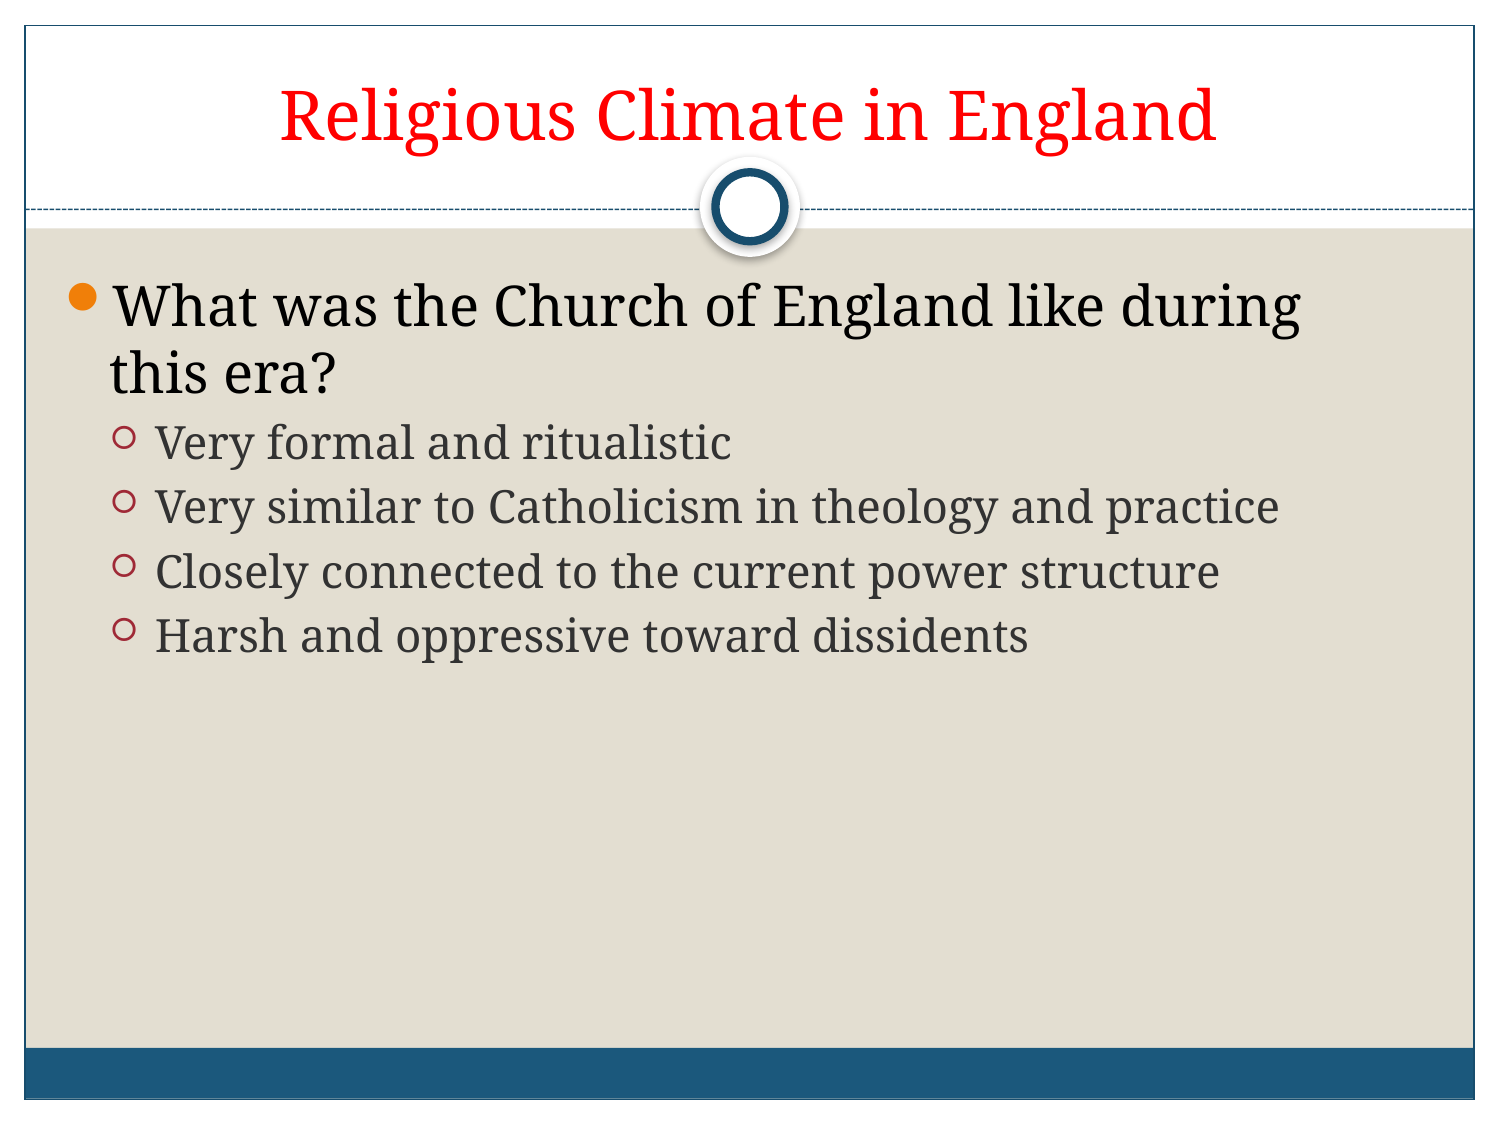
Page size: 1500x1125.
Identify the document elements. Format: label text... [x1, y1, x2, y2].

list What was the Church of England like during this era? Very formal and ritualistic Very similar to Catholicism in theology and practice Closely connected to the current power structure Harsh and oppressive toward dissidents [50, 262, 1425, 1005]
title Religious Climate in England [49, 37, 1450, 162]
